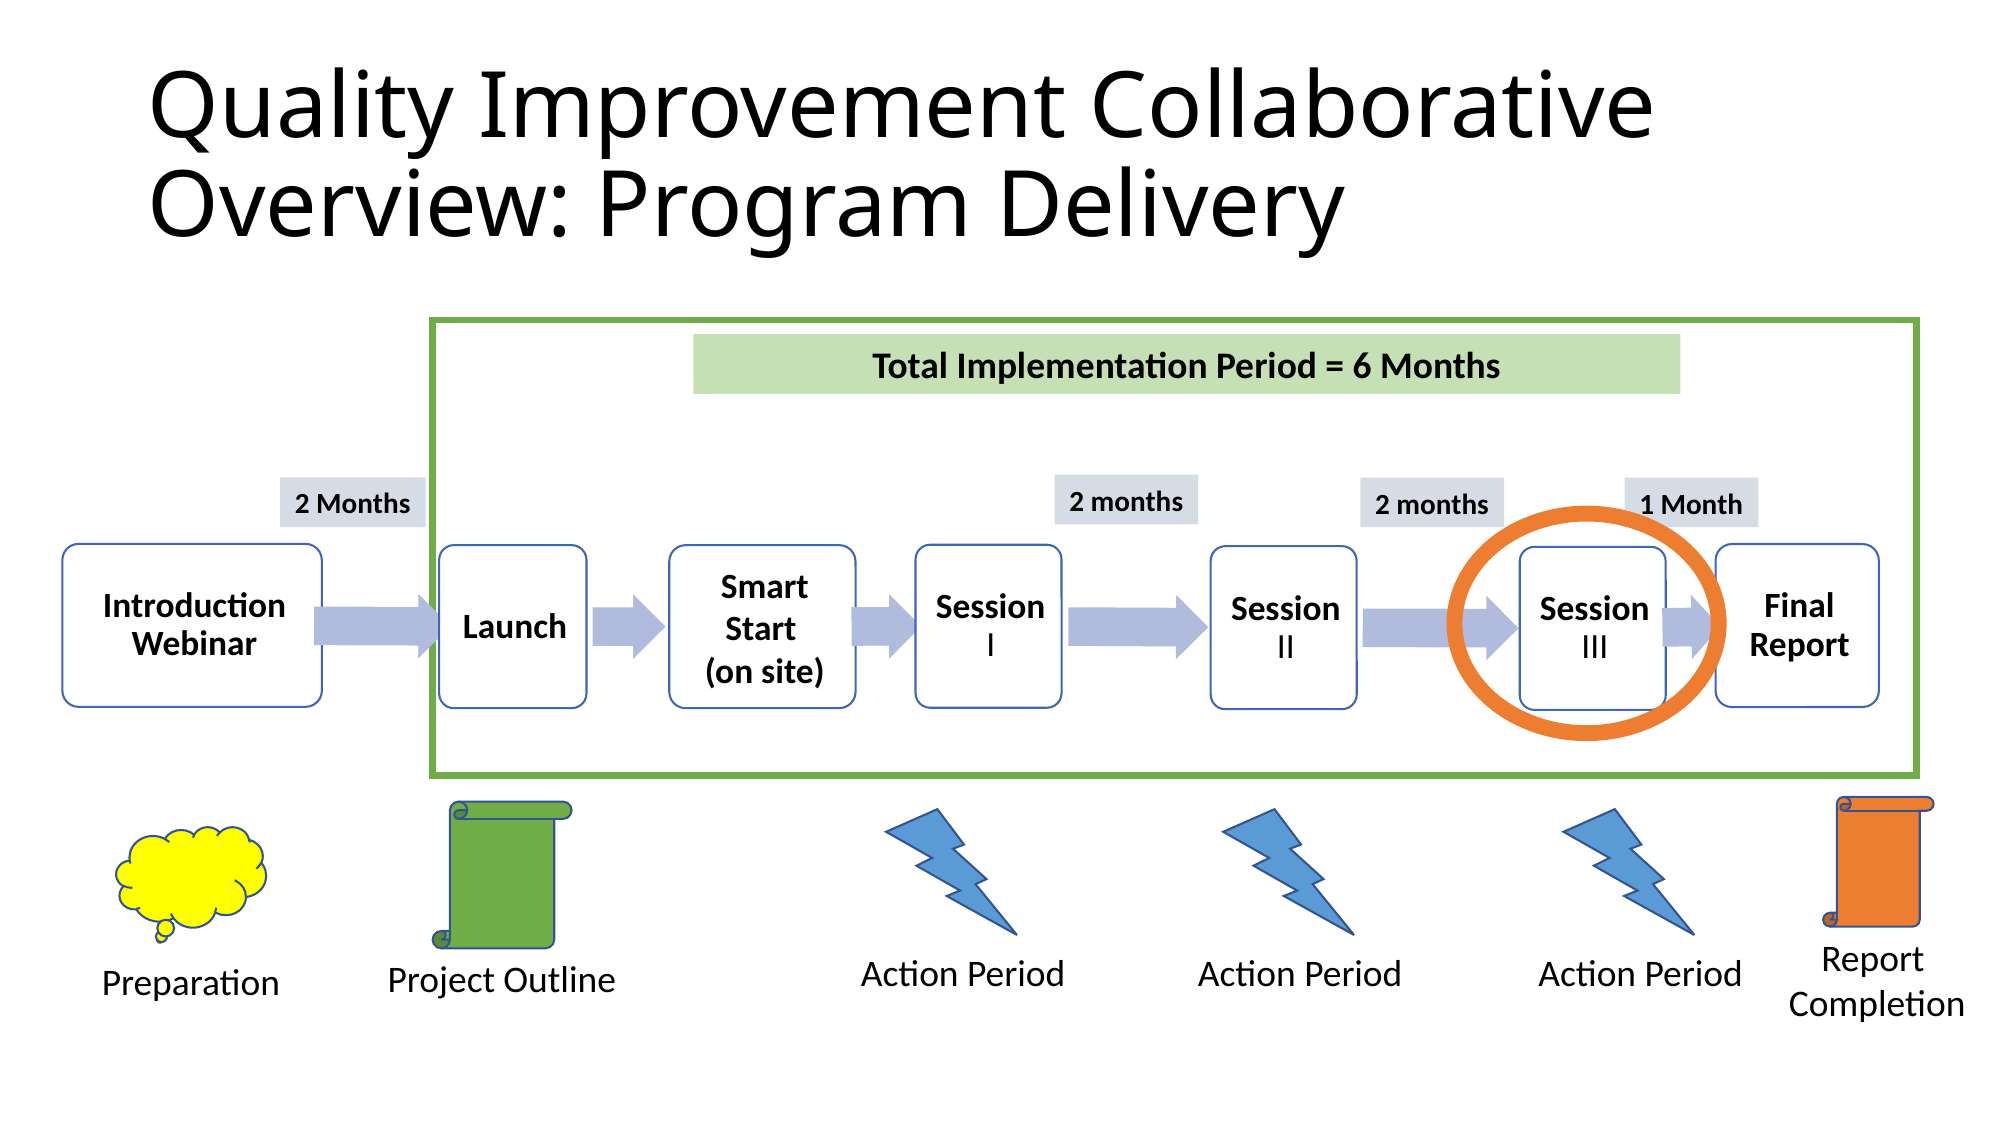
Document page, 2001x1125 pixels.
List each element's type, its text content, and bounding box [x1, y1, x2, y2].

text_box [1879, 319, 1917, 777]
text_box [1772, 796, 1982, 1033]
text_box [1196, 809, 1404, 993]
text_box Quality Improvement Collaborative Overview: Program Delivery [133, 50, 1859, 199]
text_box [1536, 809, 1745, 993]
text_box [85, 826, 297, 1011]
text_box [371, 801, 633, 1009]
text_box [61, 199, 1879, 1054]
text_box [859, 809, 1067, 993]
